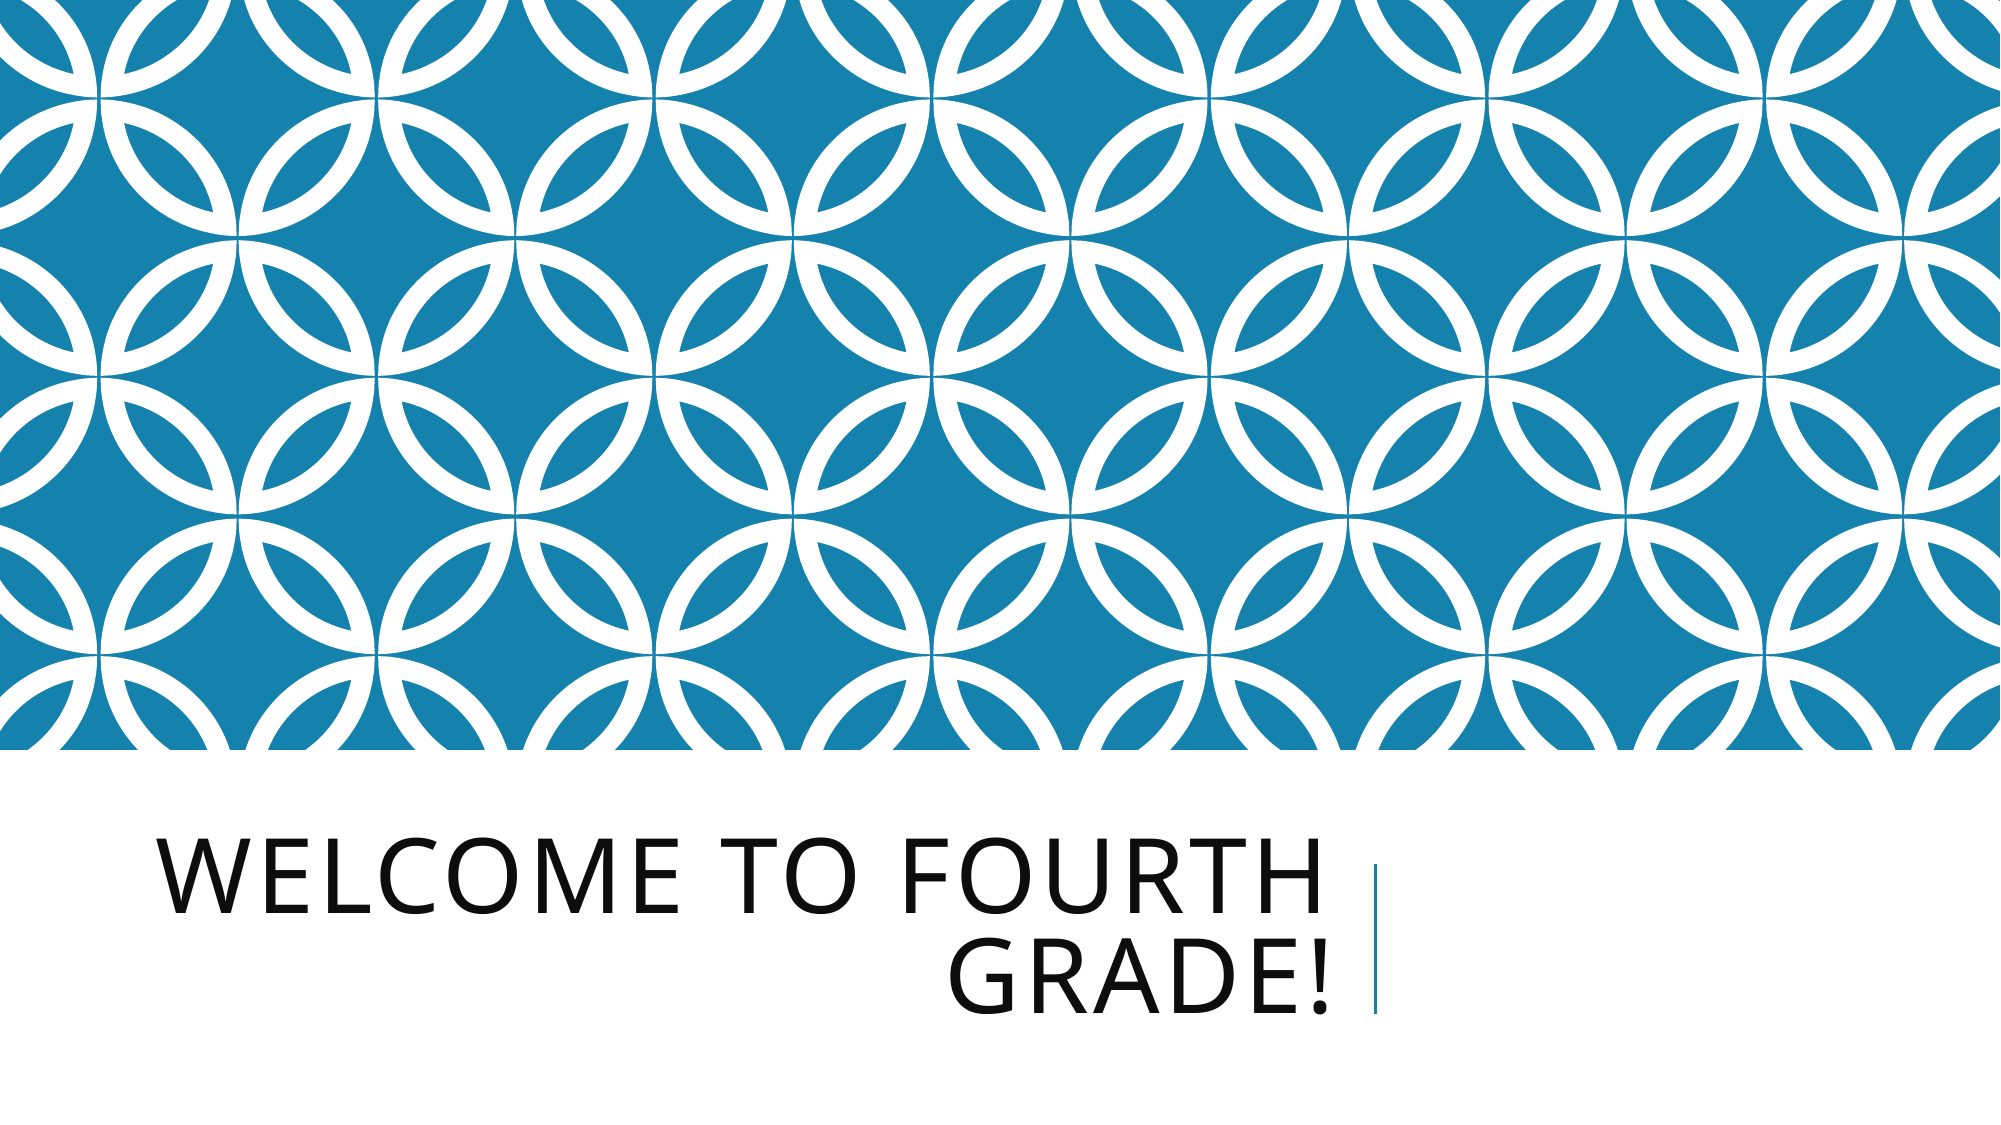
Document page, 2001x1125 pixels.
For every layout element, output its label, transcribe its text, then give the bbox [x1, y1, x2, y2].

title Welcome to fourth grade! [75, 813, 1350, 1054]
